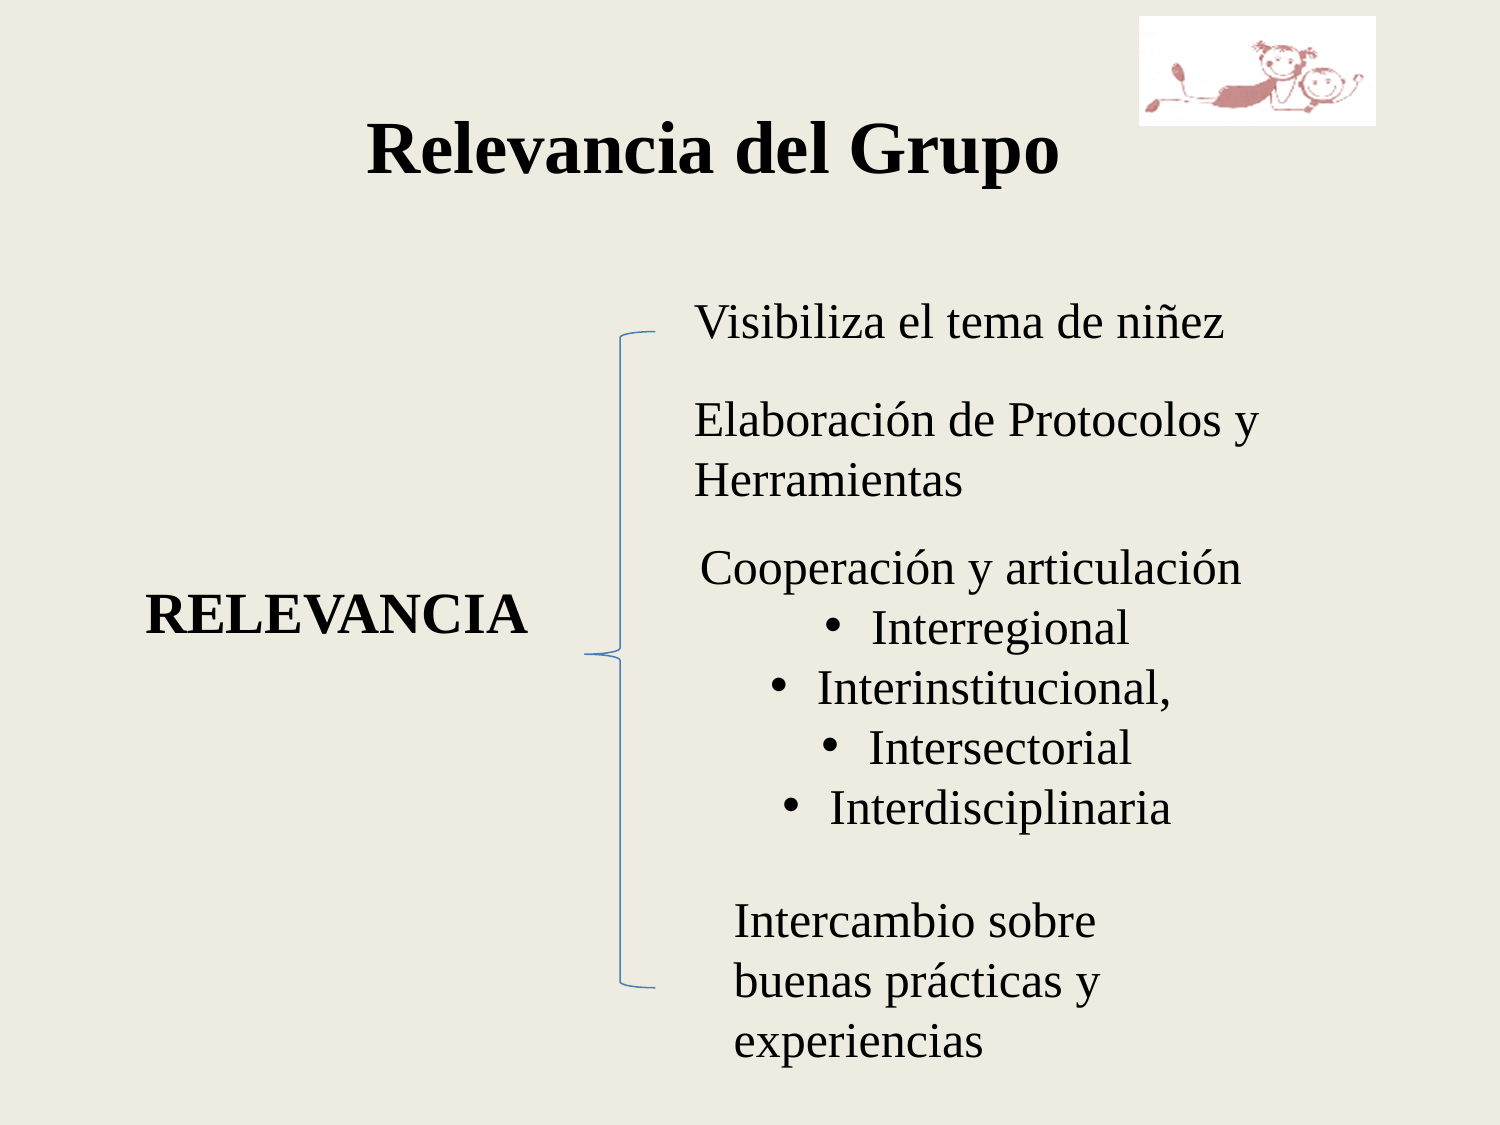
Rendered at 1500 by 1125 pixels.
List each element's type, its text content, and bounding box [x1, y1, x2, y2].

text_box [583, 330, 656, 989]
text_box Intercambio sobre buenas prácticas y experiencias [718, 879, 1263, 1075]
picture [1139, 16, 1376, 127]
text_box Relevancia del Grupo [75, 78, 1353, 209]
text_box Cooperación y articulación Interregional Interinstitucional, Intersectorial Interdisciplinaria [661, 527, 1294, 842]
text_box Visibiliza el tema de niñez [679, 280, 1353, 356]
text_box RELEVANCIA [123, 567, 560, 653]
text_box Elaboración de Protocolos y Herramientas [679, 379, 1376, 514]
